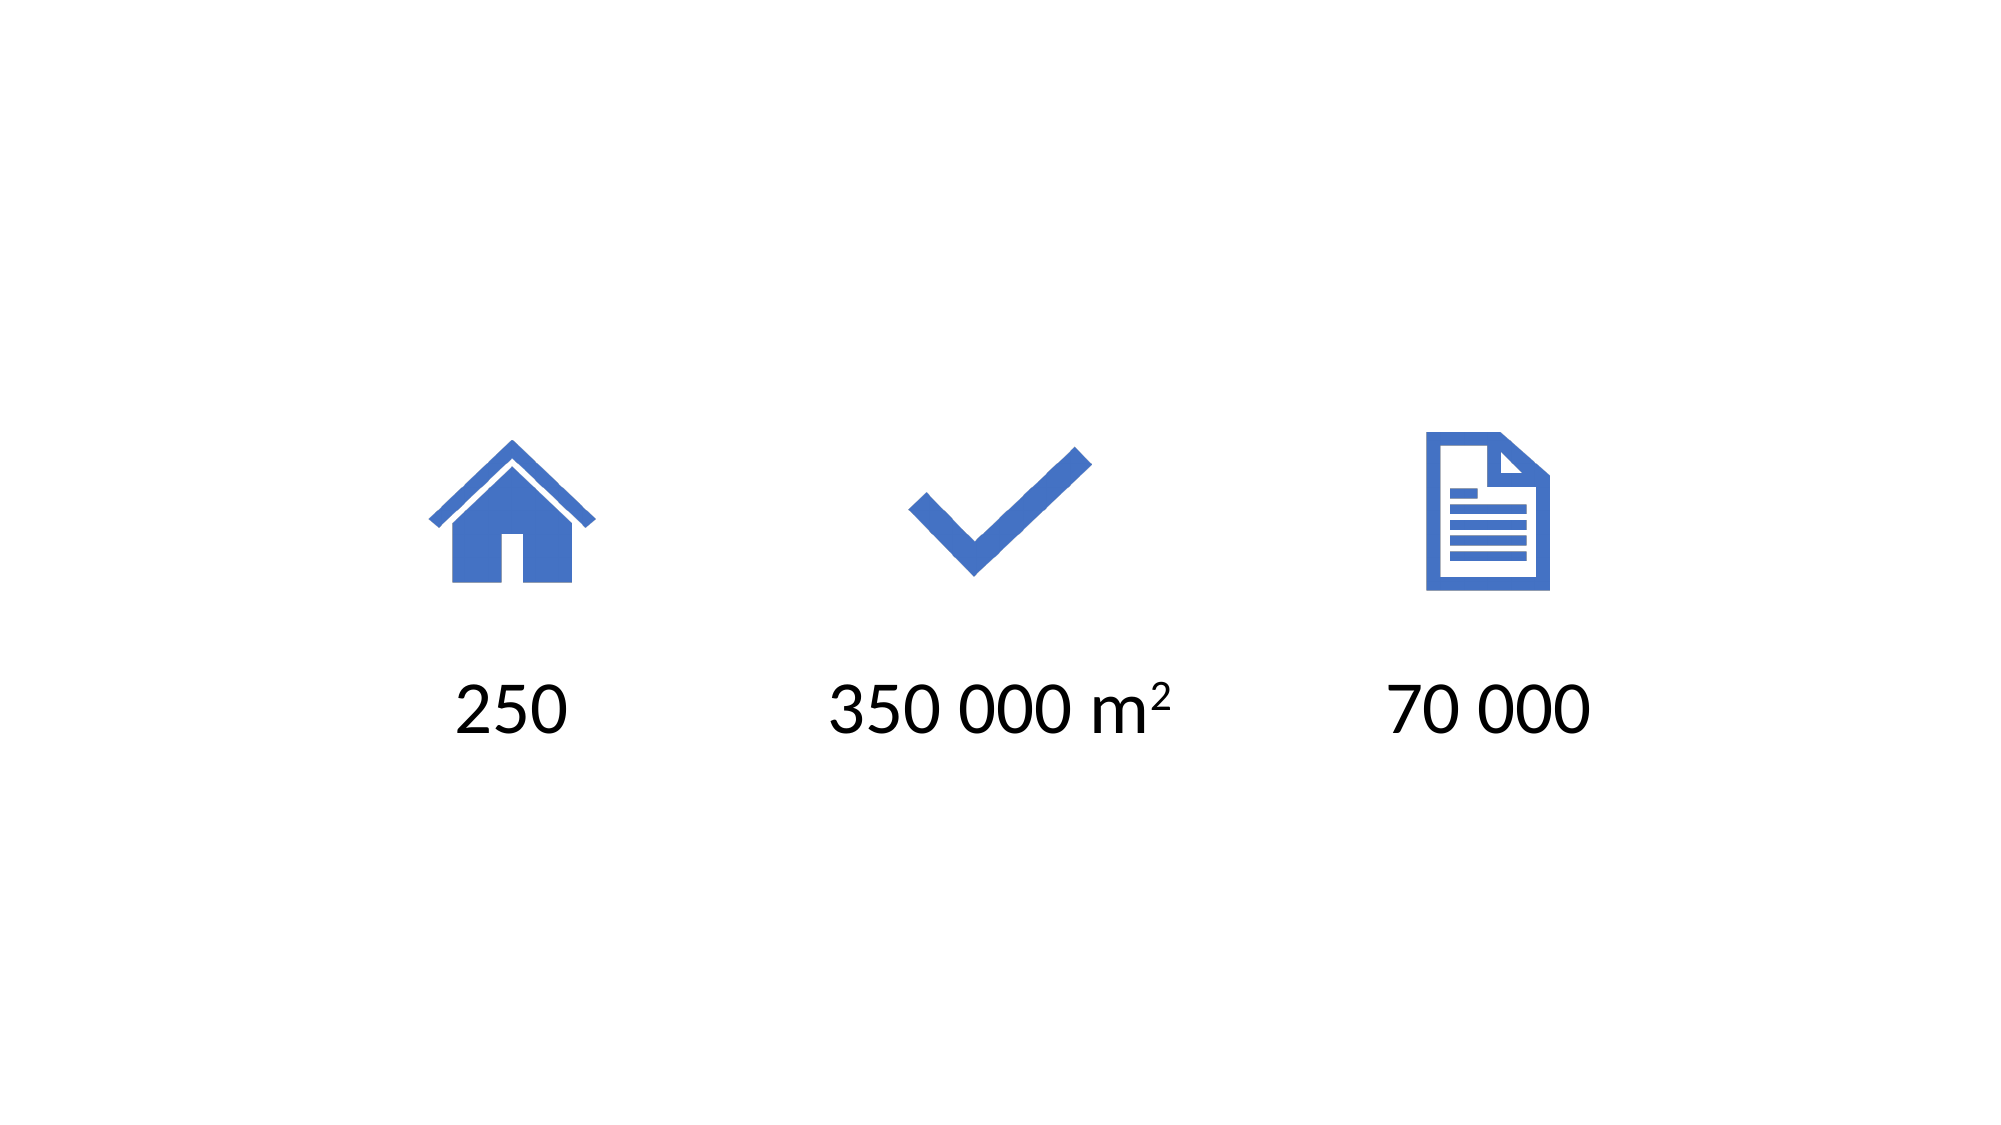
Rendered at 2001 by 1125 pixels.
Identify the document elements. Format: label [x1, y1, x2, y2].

list [210, 370, 1790, 824]
